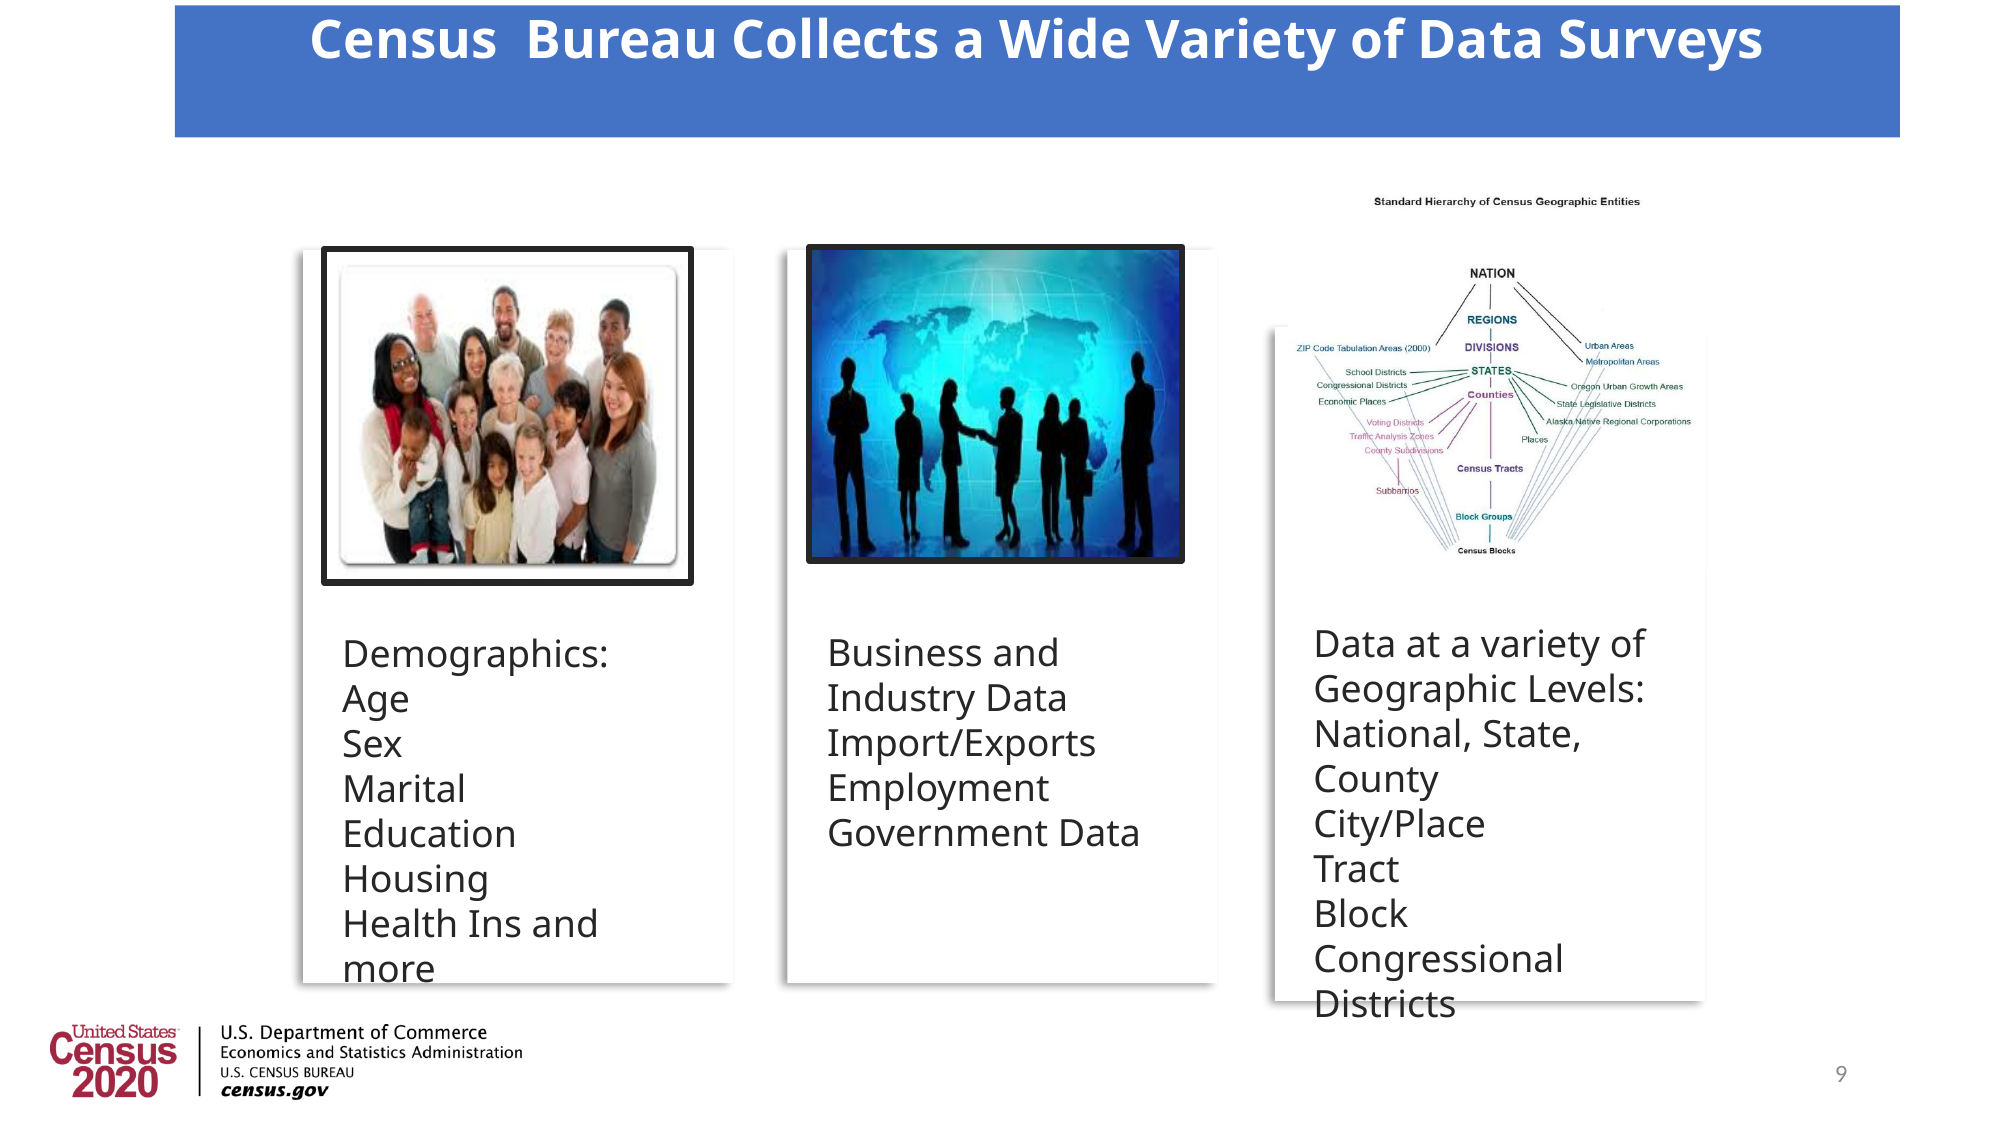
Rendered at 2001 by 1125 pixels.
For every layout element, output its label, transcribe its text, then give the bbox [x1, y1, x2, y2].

picture [812, 249, 1180, 558]
text_box Demographics: Age Sex Marital Education Housing Health Ins and more [327, 622, 710, 1043]
text_box Census Bureau Collects a Wide Variety of Data Surveys [174, 5, 1900, 138]
text_box [1274, 326, 1706, 1002]
text_box Business and Industry Data Import/Exports Employment Government Data [812, 621, 1182, 861]
text_box Data at a variety of Geographic Levels: National, State, County City/Place Tract Block Congressional Districts [1298, 612, 1724, 1033]
picture [327, 251, 688, 580]
slide_number 9 [1412, 1042, 1863, 1103]
picture [1288, 187, 1706, 569]
text_box [786, 249, 1219, 984]
text_box [302, 249, 734, 984]
picture [50, 1024, 522, 1100]
